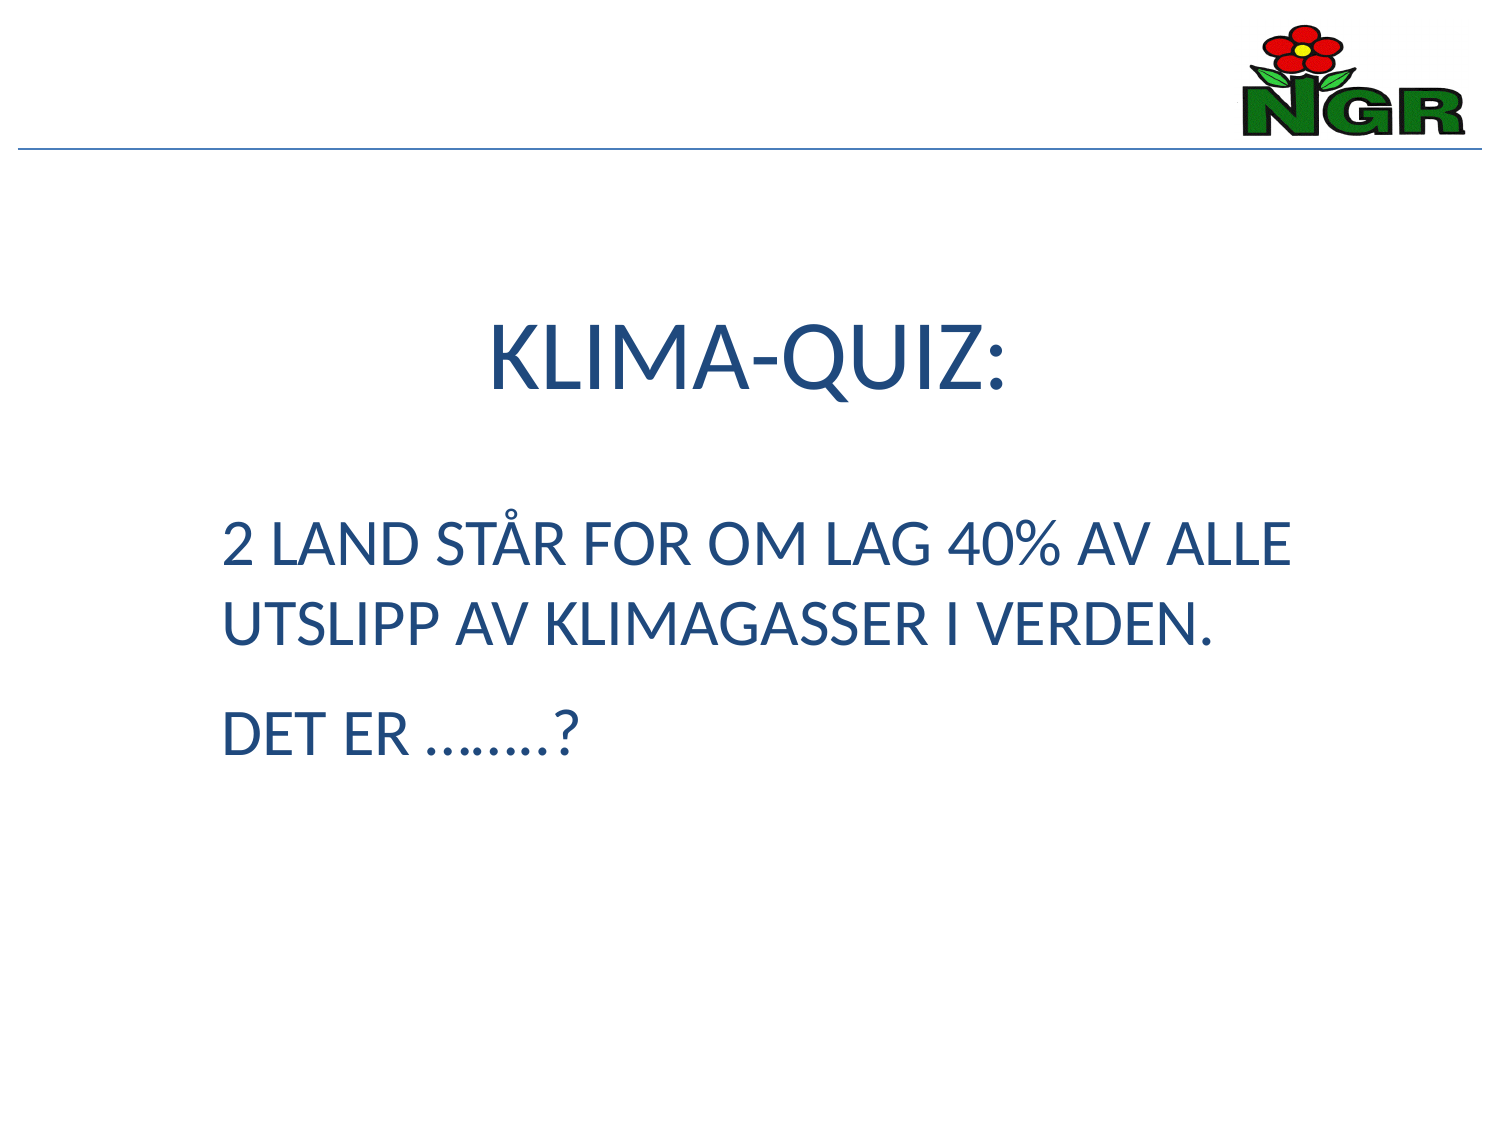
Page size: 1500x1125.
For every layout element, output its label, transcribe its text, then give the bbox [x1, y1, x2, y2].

picture [1234, 18, 1469, 140]
text_box 2 LAND STÅR FOR OM LAG 40% AV ALLE UTSLIPP AV KLIMAGASSER I VERDEN. DET ER ……..? [206, 491, 1352, 777]
title KLIMA-QUIZ: [112, 290, 1388, 409]
